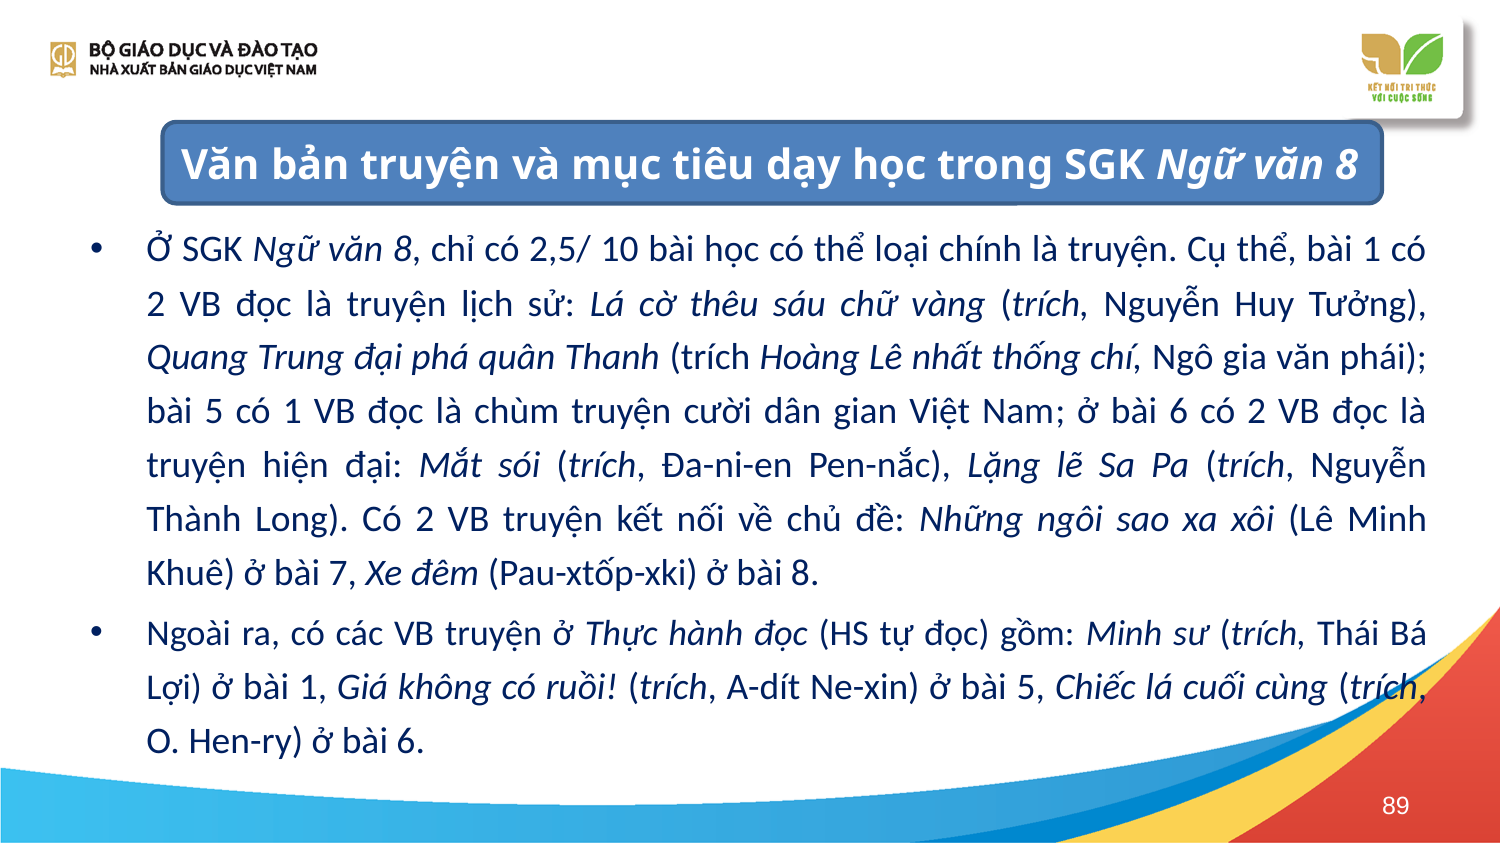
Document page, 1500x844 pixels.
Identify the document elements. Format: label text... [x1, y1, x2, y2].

slide_number 89 [1074, 782, 1425, 827]
text_box Văn bản truyện và mục tiêu dạy học trong SGK Ngữ văn 8 [160, 119, 1385, 206]
title [75, 33, 1425, 175]
list Ở SGK Ngữ văn 8, chỉ có 2,5/ 10 bài học có thể loại chính là truyện. Cụ thể, bài 1 có 2 VB đọc là truyện lịch sử: Lá cờ thêu sáu chữ vàng (trích, Nguyễn Huy Tưởng), Quang Trung đại phá quân Thanh (trích Hoàng Lê nhất thống chí, Ngô gia văn phái); bài 5 có 1 VB đọc là chùm truyện cười dân gian Việt Nam; ở bài 6 có 2 VB đọc là truyện hiện đại: Mắt sói (trích, Đa-ni-en Pen-nắc), Lặng lẽ Sa Pa (trích, Nguyễn Thành Long). Có 2 VB truyện kết nối về chủ đề: Những ngôi sao xa xôi (Lê Minh Khuê) ở bài 7, Xe đêm (Pau-xtốp-xki) ở bài 8. Ngoài ra, có các VB truyện ở Thực hành đọc (HS tự đọc) gồm: Minh sư (trích, Thái Bá Lợi) ở bài 1, Giá không có ruồi! (trích, A-dít Ne-xin) ở bài 5, Chiếc lá cuối cùng (trích, O. Hen-ry) ở bài 6. [75, 207, 1443, 844]
picture [0, 0, 1500, 844]
